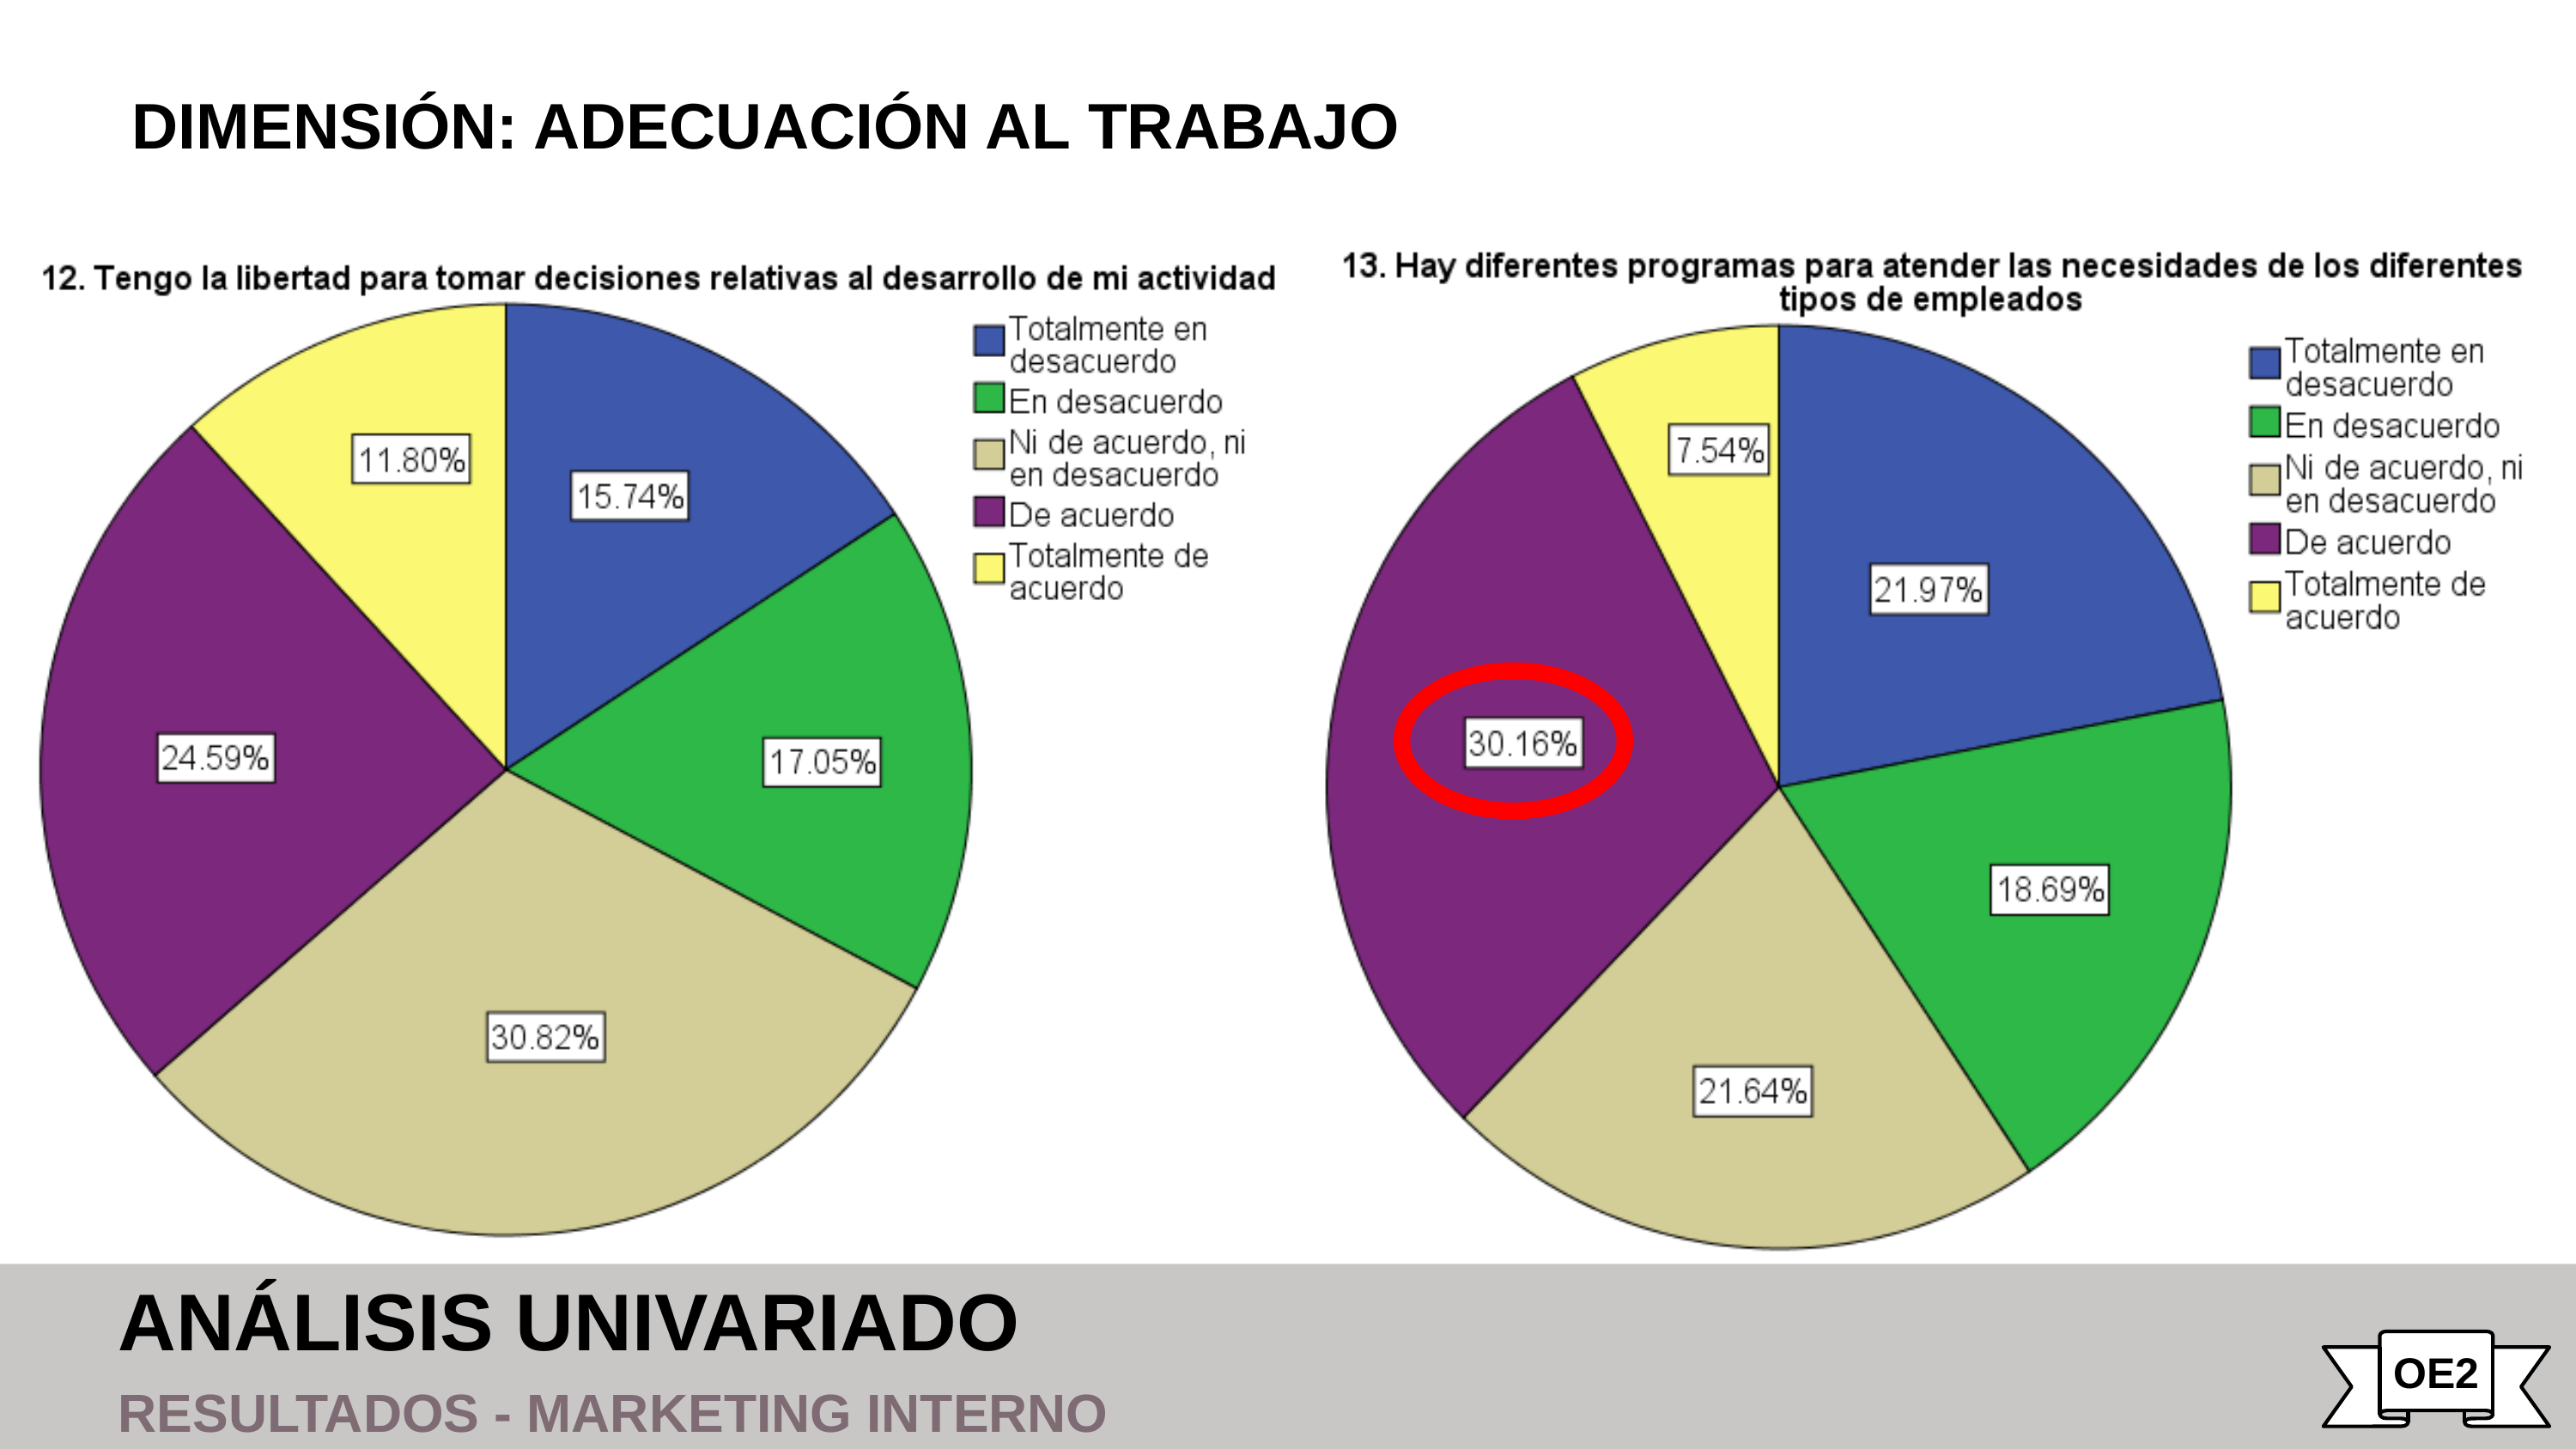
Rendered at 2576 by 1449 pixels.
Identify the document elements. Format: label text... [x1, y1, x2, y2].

picture [1296, 219, 2571, 1262]
text_box ANÁLISIS UNIVARIADO [53, 1270, 1054, 1367]
text_box DIMENSIÓN: ADECUACIÓN AL TRABAJO [54, 77, 1413, 168]
picture [26, 233, 1294, 1248]
text_box [0, 1264, 2576, 1449]
text_box OE2 [2321, 1329, 2551, 1428]
text_box RESULTADOS - MARKETING INTERNO [118, 1367, 1309, 1444]
